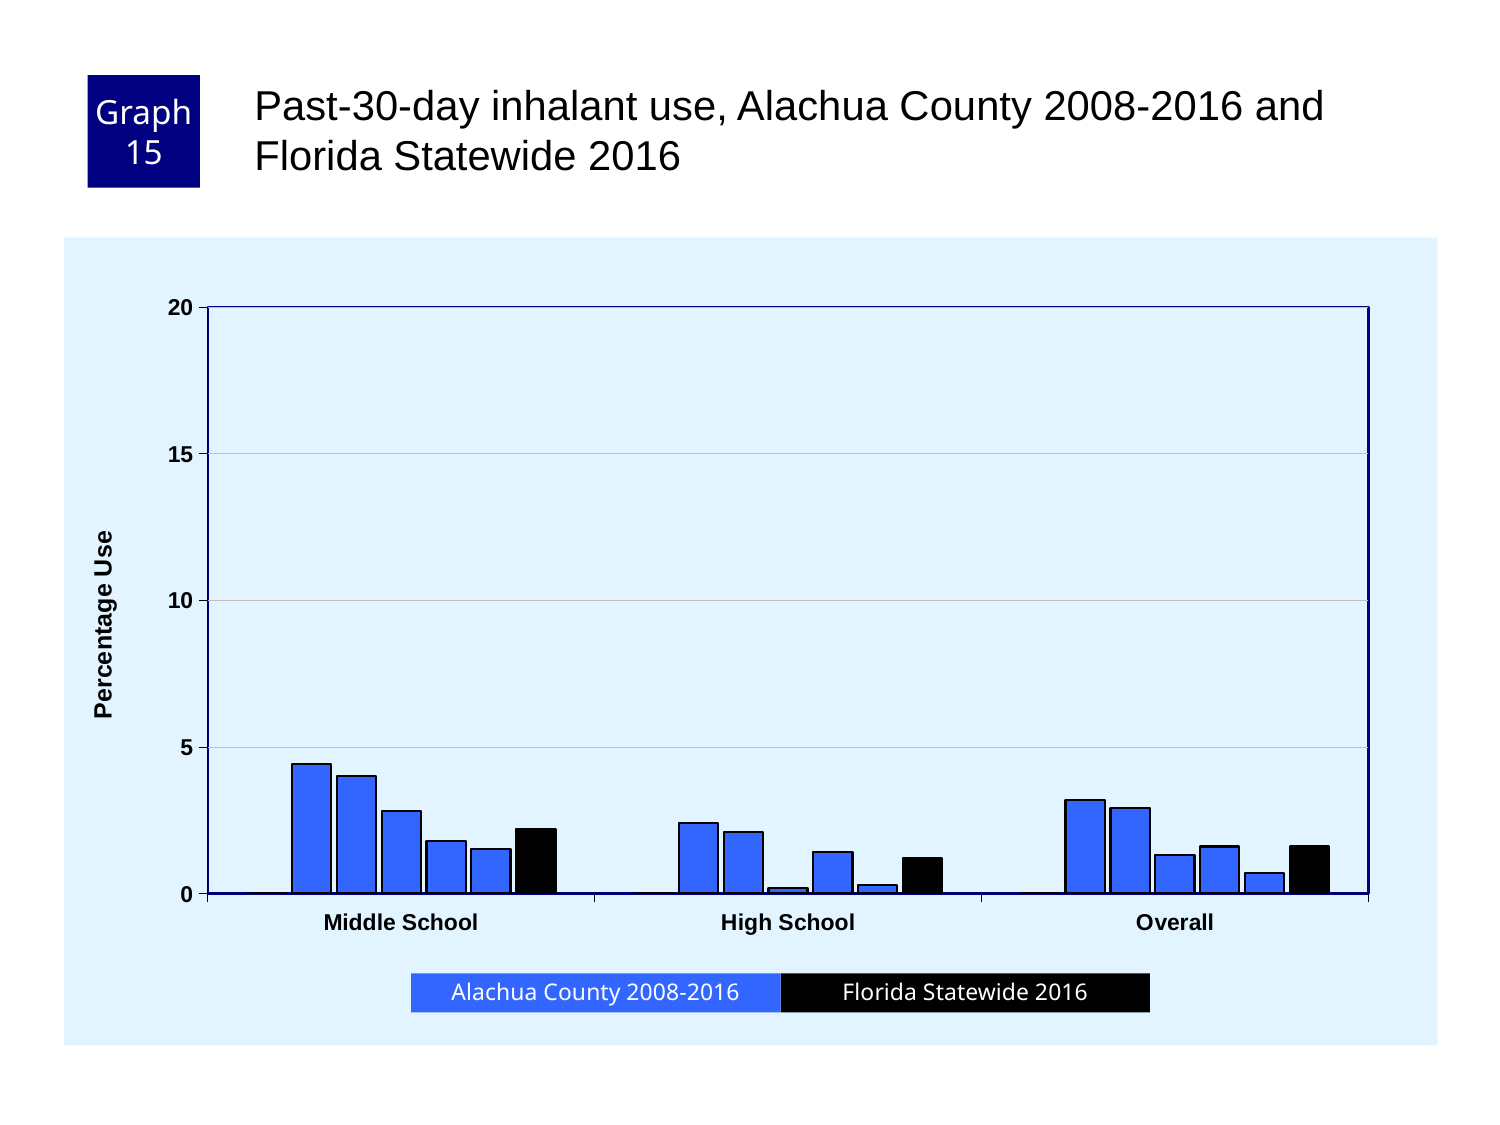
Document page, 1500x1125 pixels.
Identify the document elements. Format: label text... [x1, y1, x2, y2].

text_box Past-30-day inhalant use, Alachua County 2008-2016 and Florida Statewide 2016 [249, 75, 1438, 200]
text_box Graph 15 [87, 75, 200, 188]
chart [63, 237, 1438, 1046]
